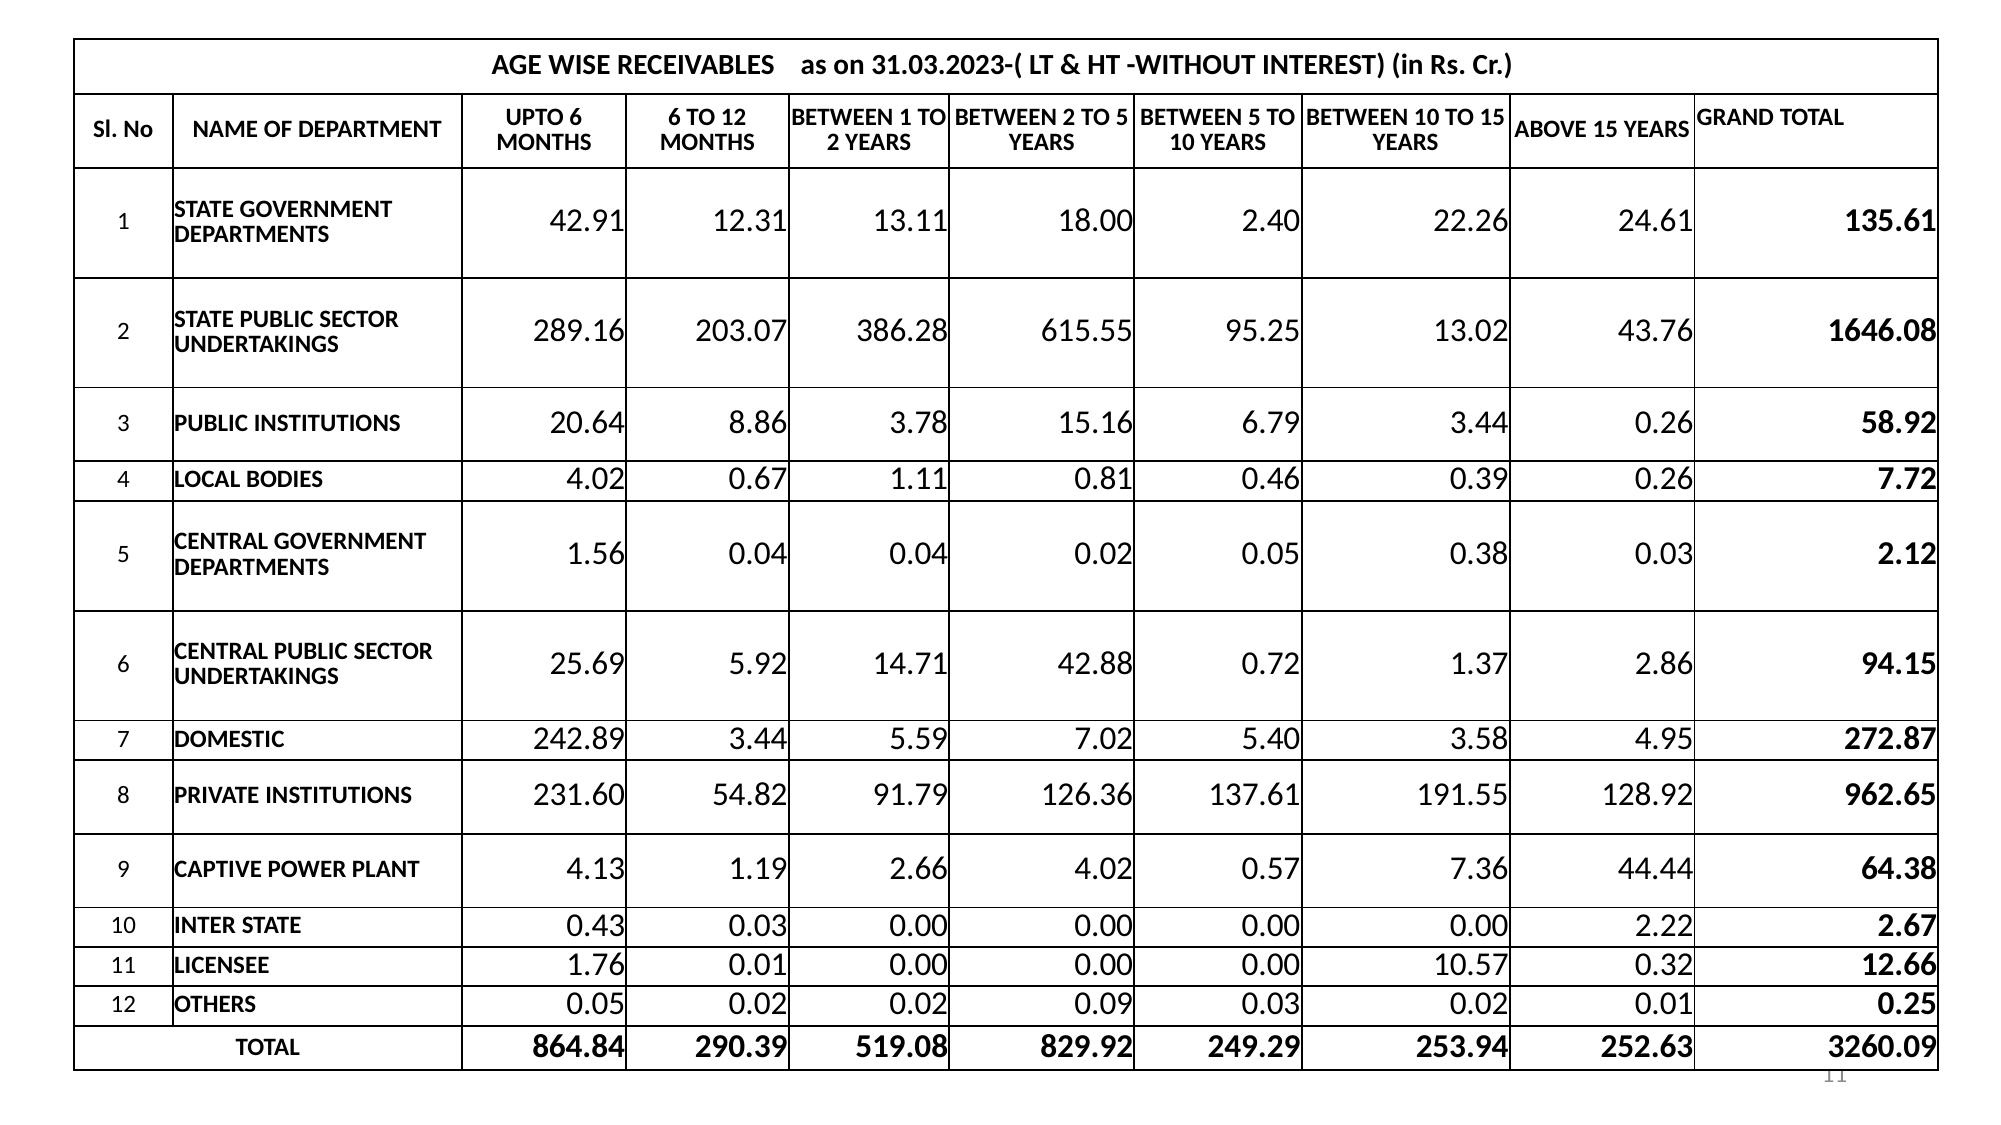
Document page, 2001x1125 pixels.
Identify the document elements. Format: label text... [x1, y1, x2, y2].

table_cell 7.36 [1303, 835, 1509, 907]
table_cell 12.66 [1695, 948, 1937, 985]
slide_number 11 [1412, 1071, 1863, 1103]
table_cell 386.28 [790, 279, 948, 387]
table_cell 0.00 [1135, 908, 1301, 946]
table_cell 0.02 [950, 502, 1133, 610]
table_cell 42.88 [950, 612, 1133, 720]
table_cell 9 [75, 835, 172, 907]
table_cell 22.26 [1303, 169, 1509, 277]
table_header AGE WISE RECEIVABLES as on 31.03.2023-( LT & HT -WITHOUT INTEREST) (in Rs. Cr.) [75, 40, 1937, 93]
table_cell 13.11 [790, 169, 948, 277]
table_cell 3260.09 [1695, 1027, 1937, 1069]
table_cell INTER STATE [174, 908, 461, 946]
table_cell 6.79 [1135, 388, 1301, 460]
table_cell 829.92 [950, 1027, 1133, 1069]
table_cell 0.05 [463, 987, 625, 1025]
table_cell 1646.08 [1695, 279, 1937, 387]
table_cell 8.86 [627, 388, 788, 460]
table_cell 1.76 [463, 948, 625, 985]
table_cell 0.09 [950, 987, 1133, 1025]
table_cell 0.67 [627, 462, 788, 500]
table_cell 94.15 [1695, 612, 1937, 720]
table_cell 3.58 [1303, 721, 1509, 759]
table_cell BETWEEN 1 TO 2 YEARS [790, 95, 948, 167]
table_cell 0.01 [627, 948, 788, 985]
table_cell BETWEEN 2 TO 5 YEARS [950, 95, 1133, 167]
table_cell 1.19 [627, 835, 788, 907]
table_cell 253.94 [1303, 1027, 1509, 1069]
table_cell 0.00 [950, 908, 1133, 946]
table_cell 44.44 [1511, 835, 1694, 907]
table_cell 0.03 [627, 908, 788, 946]
table_cell 191.55 [1303, 761, 1509, 833]
table_cell 135.61 [1695, 169, 1937, 277]
table_cell 3 [75, 388, 172, 460]
table_cell PRIVATE INSTITUTIONS [174, 761, 461, 833]
table_cell 252.63 [1511, 1027, 1694, 1069]
table_cell 3.44 [1303, 388, 1509, 460]
table_cell Sl. No [75, 95, 172, 167]
table_cell 0.43 [463, 908, 625, 946]
table_cell 43.76 [1511, 279, 1694, 387]
table_cell 7.02 [950, 721, 1133, 759]
table_cell 242.89 [463, 721, 625, 759]
table_cell 0.05 [1135, 502, 1301, 610]
table_cell 1.56 [463, 502, 625, 610]
table_cell 42.91 [463, 169, 625, 277]
table_cell 4.13 [463, 835, 625, 907]
table_cell 272.87 [1695, 721, 1937, 759]
table_cell 5.59 [790, 721, 948, 759]
table_cell 0.81 [950, 462, 1133, 500]
table_cell 2.22 [1511, 908, 1694, 946]
table_cell 615.55 [950, 279, 1133, 387]
table_cell 0.57 [1135, 835, 1301, 907]
table_cell 3.78 [790, 388, 948, 460]
table_cell 2 [75, 279, 172, 387]
table_cell 18.00 [950, 169, 1133, 277]
table_cell 290.39 [627, 1027, 788, 1069]
table_cell 0.03 [1135, 987, 1301, 1025]
table_cell GRAND TOTAL [1695, 95, 1937, 167]
table_cell 0.02 [627, 987, 788, 1025]
table_cell 0.26 [1511, 388, 1694, 460]
table_cell 0.25 [1695, 987, 1937, 1025]
table_cell 58.92 [1695, 388, 1937, 460]
table_cell ABOVE 15 YEARS [1511, 95, 1694, 167]
table_cell TOTAL [75, 1027, 461, 1069]
table_cell 231.60 [463, 761, 625, 833]
table_cell 2.40 [1135, 169, 1301, 277]
table_cell CENTRAL PUBLIC SECTOR UNDERTAKINGS [174, 612, 461, 720]
table_cell 5 [75, 502, 172, 610]
table_cell 137.61 [1135, 761, 1301, 833]
table_cell 2.67 [1695, 908, 1937, 946]
table_cell 20.64 [463, 388, 625, 460]
table_cell 2.66 [790, 835, 948, 907]
table_cell 126.36 [950, 761, 1133, 833]
table_cell 14.71 [790, 612, 948, 720]
table_cell 4.95 [1511, 721, 1694, 759]
table_cell 1.11 [790, 462, 948, 500]
table_cell UPTO 6 MONTHS [463, 95, 625, 167]
table_cell 3.44 [627, 721, 788, 759]
table_cell LICENSEE [174, 948, 461, 985]
table_cell 4.02 [463, 462, 625, 500]
table_cell 5.40 [1135, 721, 1301, 759]
table_cell OTHERS [174, 987, 461, 1025]
table_cell 962.65 [1695, 761, 1937, 833]
table_cell 64.38 [1695, 835, 1937, 907]
table_cell 0.04 [790, 502, 948, 610]
table_cell 13.02 [1303, 279, 1509, 387]
table_cell LOCAL BODIES [174, 462, 461, 500]
table_cell 5.92 [627, 612, 788, 720]
table_cell 0.32 [1511, 948, 1694, 985]
table_cell 0.39 [1303, 462, 1509, 500]
table_cell 4 [75, 462, 172, 500]
table_cell 0.00 [950, 948, 1133, 985]
table_cell 0.00 [790, 908, 948, 946]
table_cell PUBLIC INSTITUTIONS [174, 388, 461, 460]
table_cell 2.86 [1511, 612, 1694, 720]
table_cell 25.69 [463, 612, 625, 720]
table_cell 289.16 [463, 279, 625, 387]
table_cell STATE PUBLIC SECTOR UNDERTAKINGS [174, 279, 461, 387]
table_cell 15.16 [950, 388, 1133, 460]
table_cell 0.00 [790, 948, 948, 985]
table_cell 10 [75, 908, 172, 946]
table_cell 0.04 [627, 502, 788, 610]
table_cell 7.72 [1695, 462, 1937, 500]
table_cell 0.46 [1135, 462, 1301, 500]
table_cell 8 [75, 761, 172, 833]
table_cell 2.12 [1695, 502, 1937, 610]
table_cell 0.38 [1303, 502, 1509, 610]
table_cell BETWEEN 5 TO 10 YEARS [1135, 95, 1301, 167]
table_cell CENTRAL GOVERNMENT DEPARTMENTS [174, 502, 461, 610]
table_cell 0.26 [1511, 462, 1694, 500]
table_cell 12.31 [627, 169, 788, 277]
table_cell 54.82 [627, 761, 788, 833]
table_cell 4.02 [950, 835, 1133, 907]
table_cell 203.07 [627, 279, 788, 387]
table_cell 24.61 [1511, 169, 1694, 277]
table_cell 11 [75, 948, 172, 985]
table_cell 1.37 [1303, 612, 1509, 720]
table_cell 128.92 [1511, 761, 1694, 833]
table_cell 0.03 [1511, 502, 1694, 610]
table_cell 249.29 [1135, 1027, 1301, 1069]
table_cell 0.00 [1135, 948, 1301, 985]
table_cell 519.08 [790, 1027, 948, 1069]
table_cell 864.84 [463, 1027, 625, 1069]
table_cell 0.02 [790, 987, 948, 1025]
table_cell 0.01 [1511, 987, 1694, 1025]
table_cell 10.57 [1303, 948, 1509, 985]
table_cell 95.25 [1135, 279, 1301, 387]
table_cell NAME OF DEPARTMENT [174, 95, 461, 167]
table_cell BETWEEN 10 TO 15 YEARS [1303, 95, 1509, 167]
table_cell 6 [75, 612, 172, 720]
table_cell 12 [75, 987, 172, 1025]
table_cell 91.79 [790, 761, 948, 833]
table_cell DOMESTIC [174, 721, 461, 759]
table_cell 0.02 [1303, 987, 1509, 1025]
table_cell 1 [75, 169, 172, 277]
table_cell STATE GOVERNMENT DEPARTMENTS [174, 169, 461, 277]
table_cell 6 TO 12 MONTHS [627, 95, 788, 167]
table_cell 0.00 [1303, 908, 1509, 946]
table_cell CAPTIVE POWER PLANT [174, 835, 461, 907]
table_cell 7 [75, 721, 172, 759]
table_cell 0.72 [1135, 612, 1301, 720]
